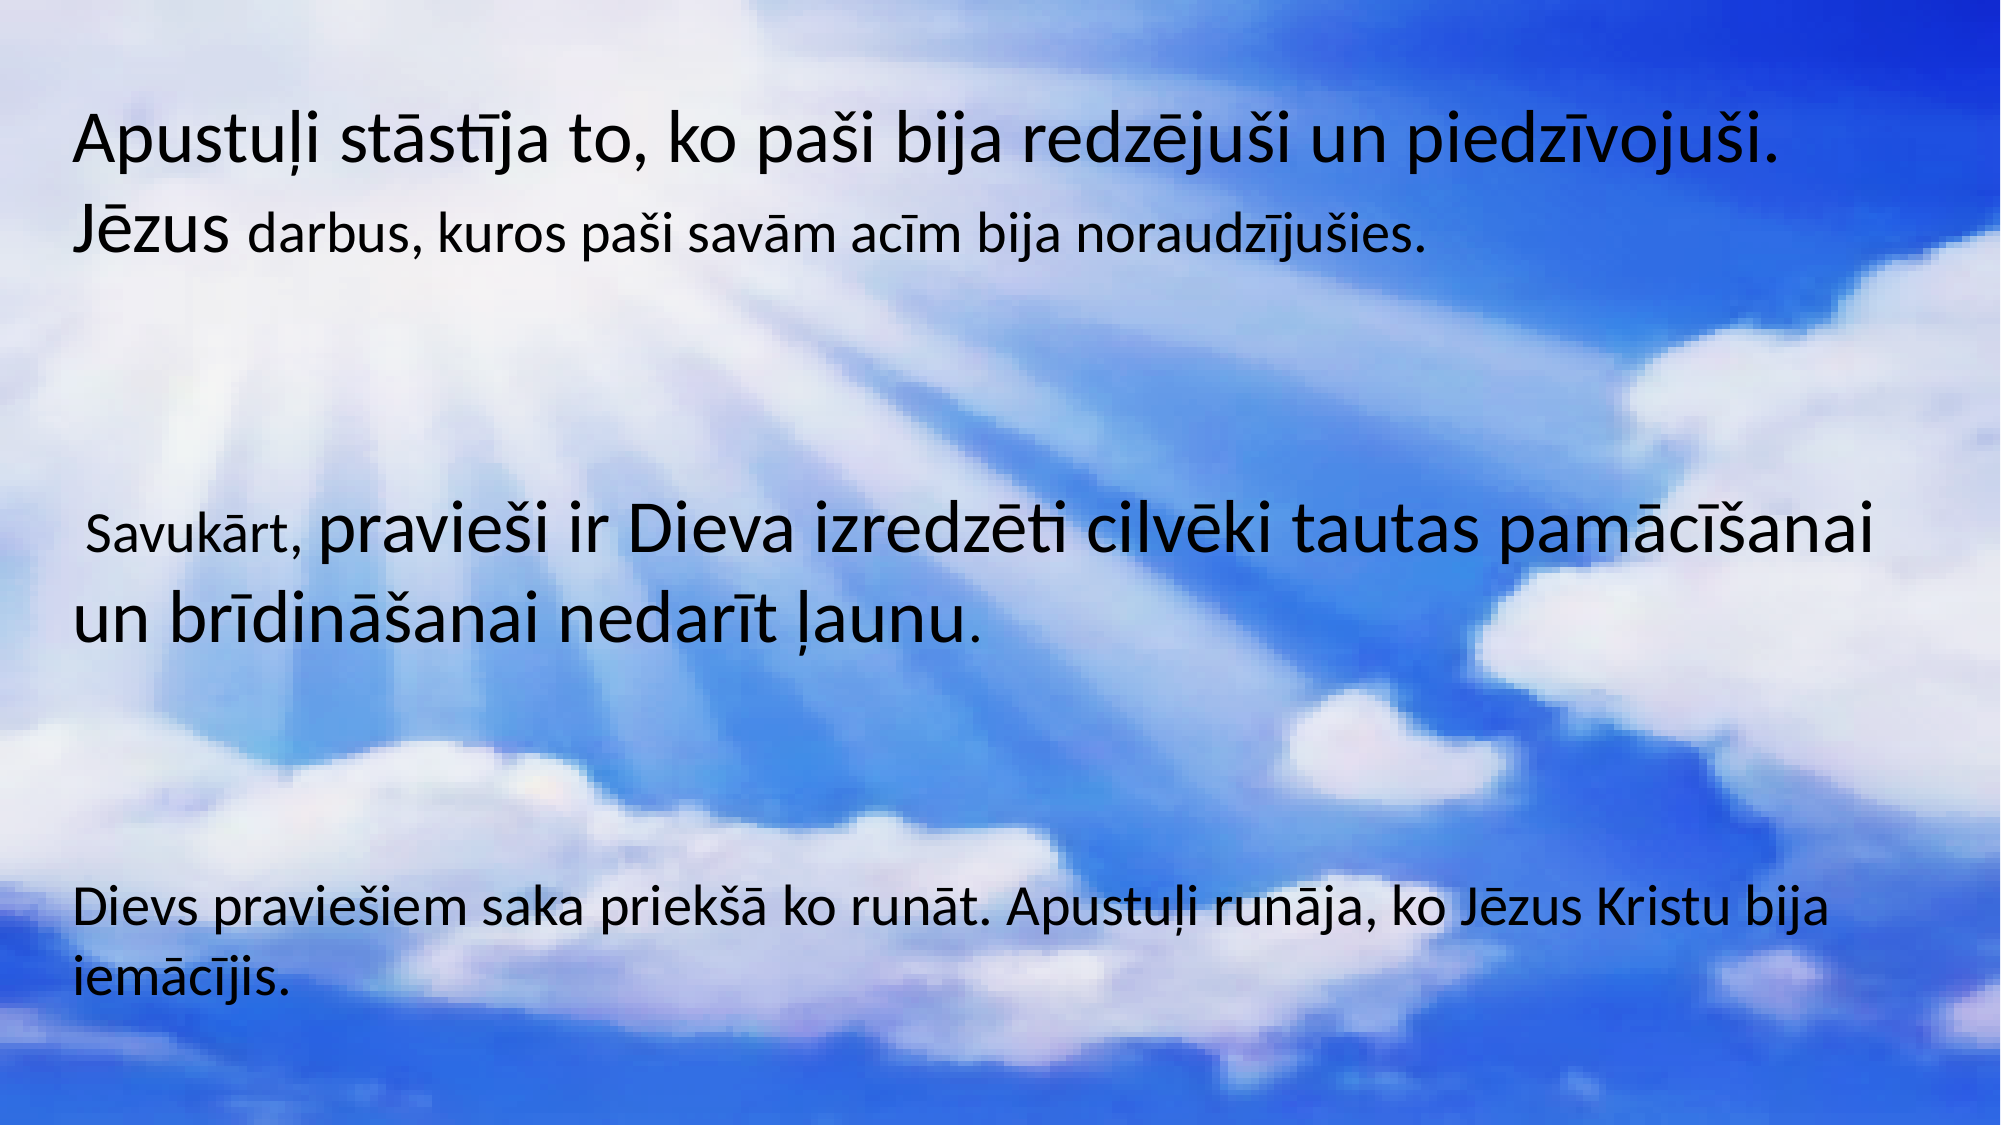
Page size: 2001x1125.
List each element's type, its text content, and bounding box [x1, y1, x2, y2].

text_box Apustuļi stāstīja to, ko paši bija redzējuši un piedzīvojuši. Jēzus darbus, kuros paši savām acīm bija noraudzījušies. Savukārt, pravieši ir Dieva izredzēti cilvēki tautas pamācīšanai un brīdināšanai nedarīt ļaunu. Dievs praviešiem saka priekšā ko runāt. Apustuļi runāja, ko Jēzus Kristu bija iemācījis. [57, 80, 1945, 1015]
picture [0, 0, 2001, 1125]
